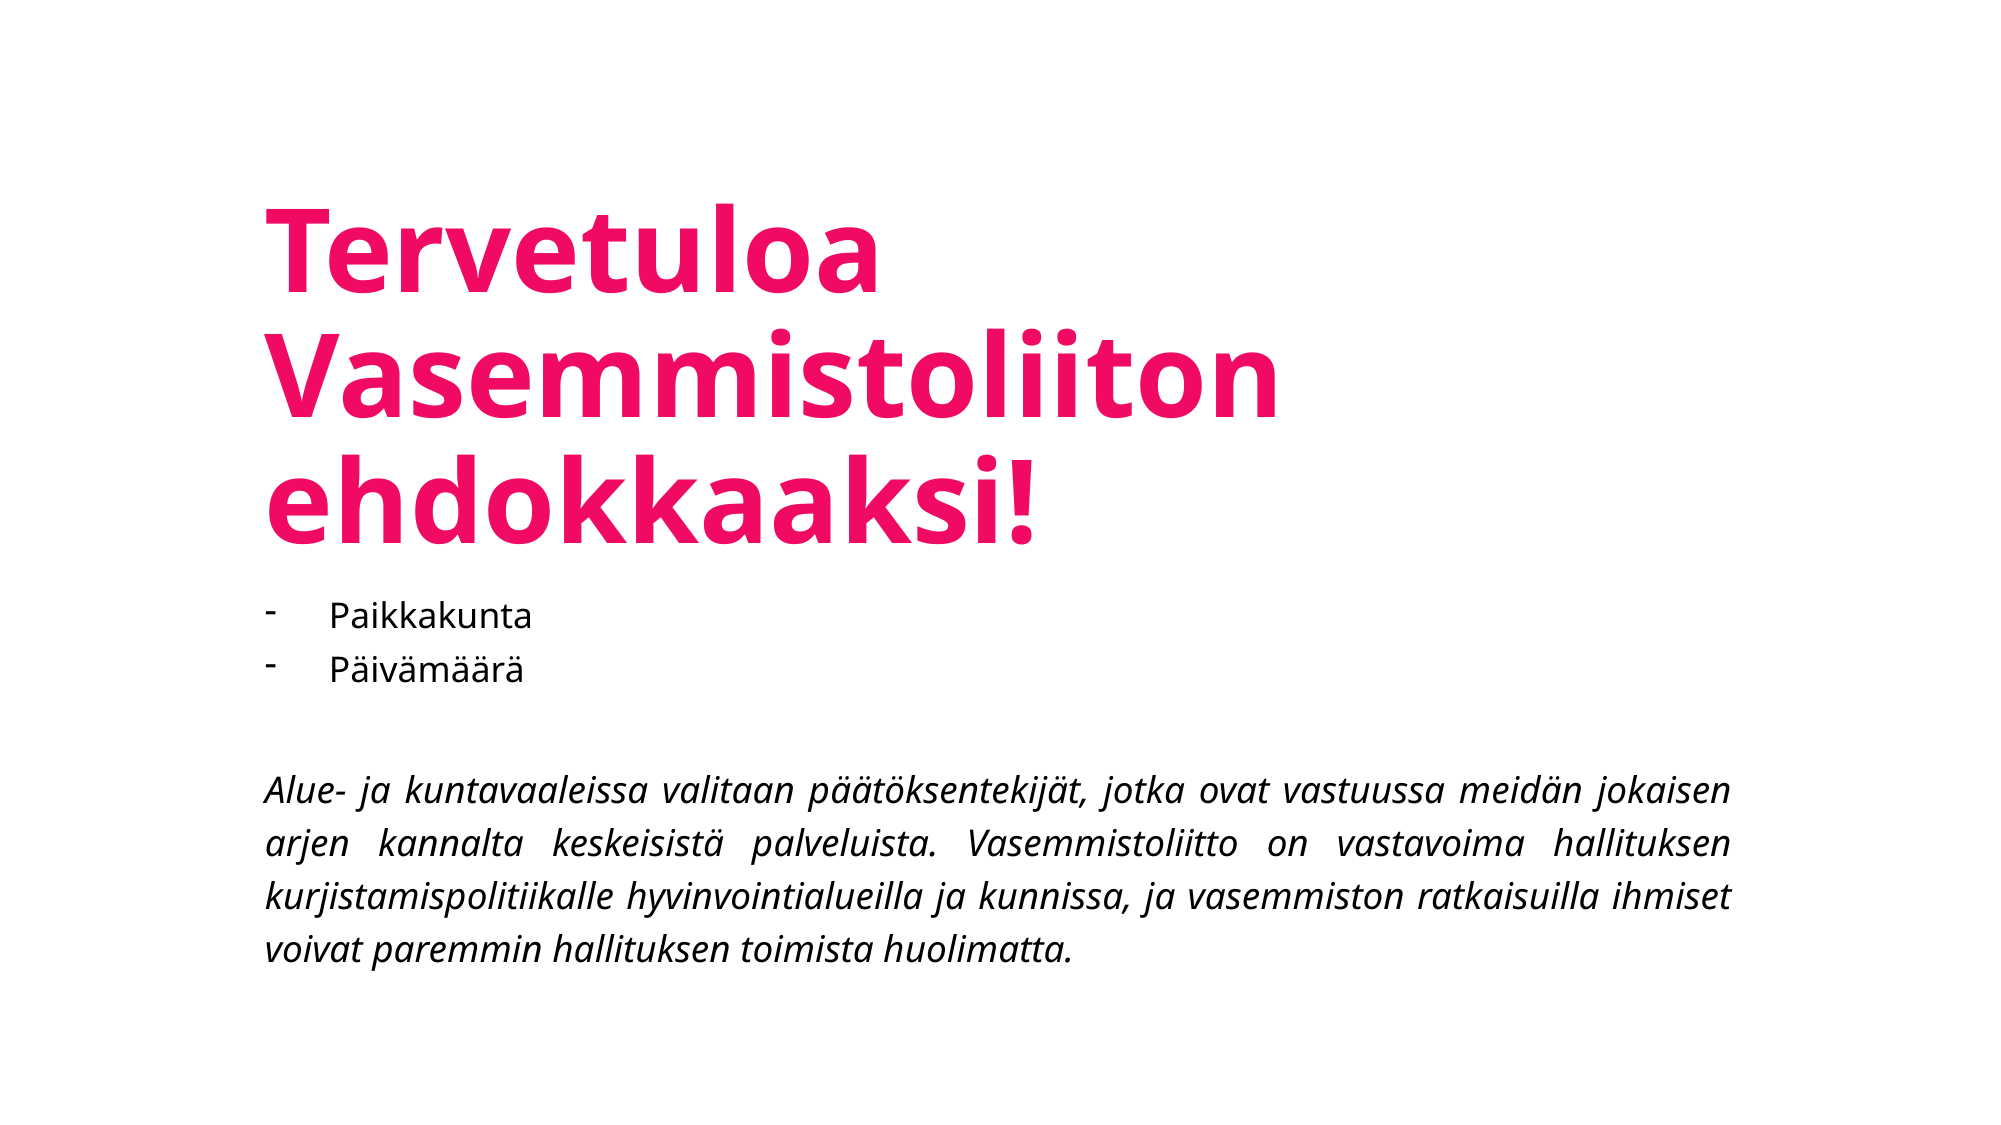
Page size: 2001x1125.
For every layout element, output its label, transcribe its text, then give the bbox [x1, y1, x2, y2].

title Tervetuloa Vasemmistoliiton ehdokkaaksi! [249, 184, 1750, 576]
subtitle Paikkakunta Päivämäärä Alue- ja kuntavaaleissa valitaan päätöksentekijät, jotka ovat vastuussa meidän jokaisen arjen kannalta keskeisistä palveluista. Vasemmistoliitto on vastavoima hallituksen kurjistamispolitiikalle hyvinvointialueilla ja kunnissa, ja vasemmiston ratkaisuilla ihmiset voivat paremmin hallituksen toimista huolimatta. [249, 590, 1750, 983]
